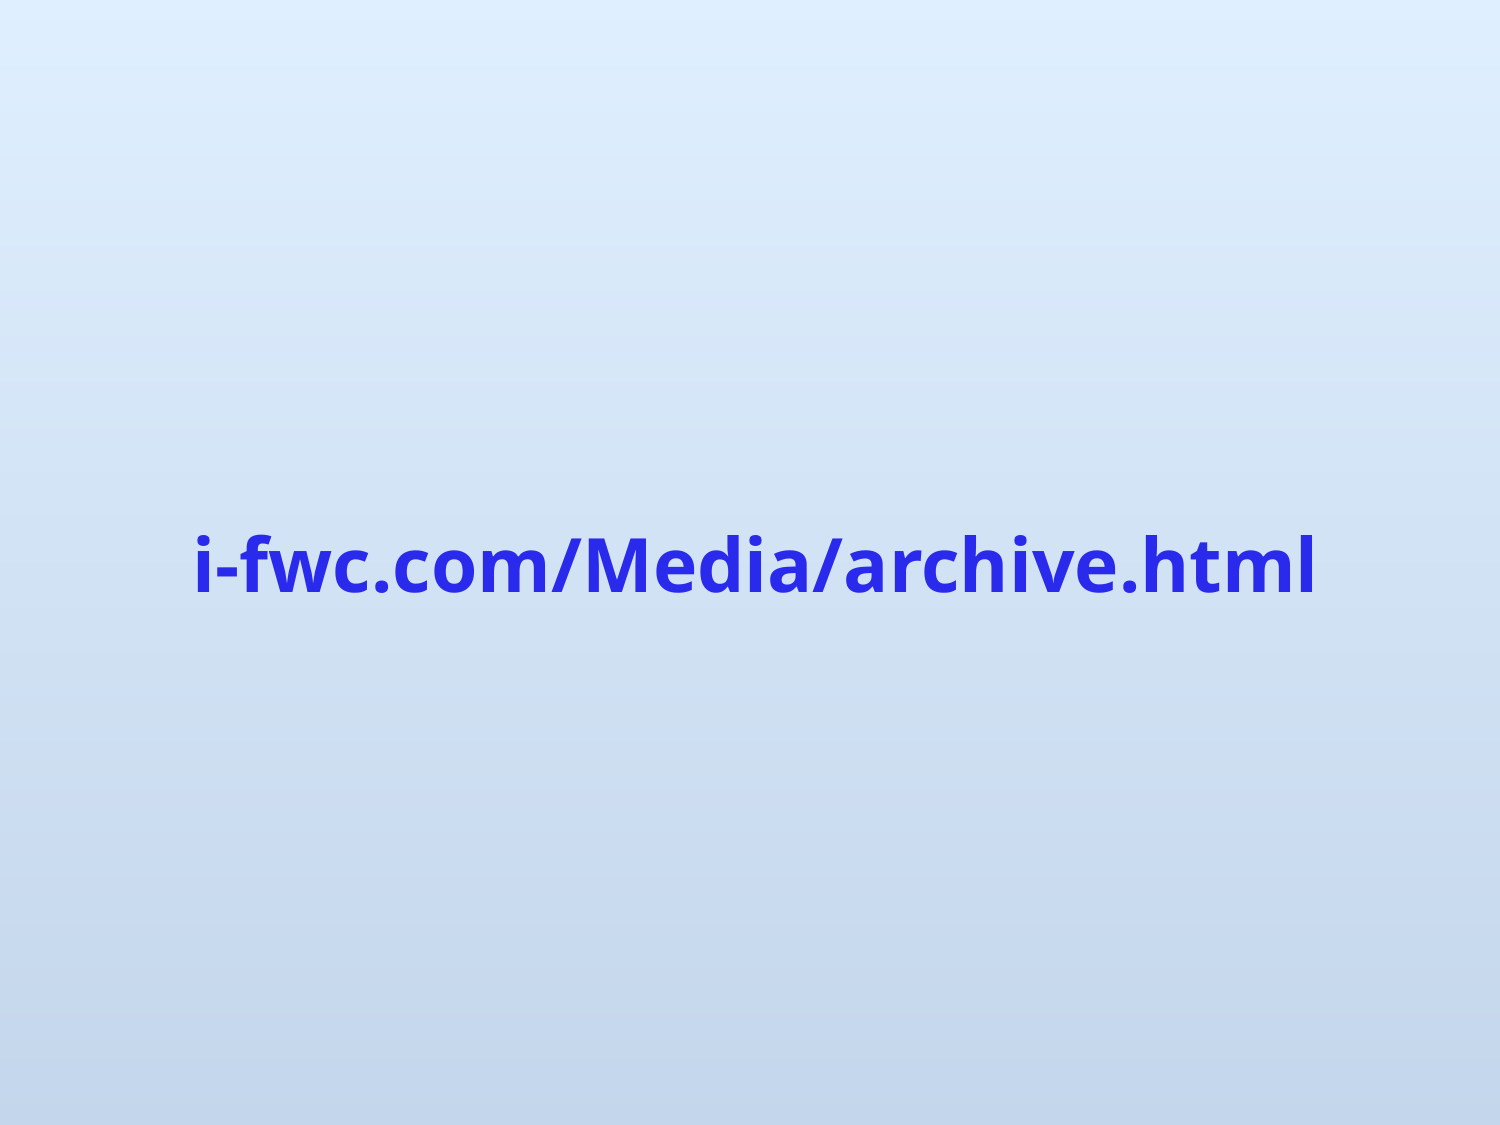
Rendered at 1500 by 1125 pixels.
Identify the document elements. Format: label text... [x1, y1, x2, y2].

title i-fwc.com/Media/archive.html [112, 162, 1401, 963]
